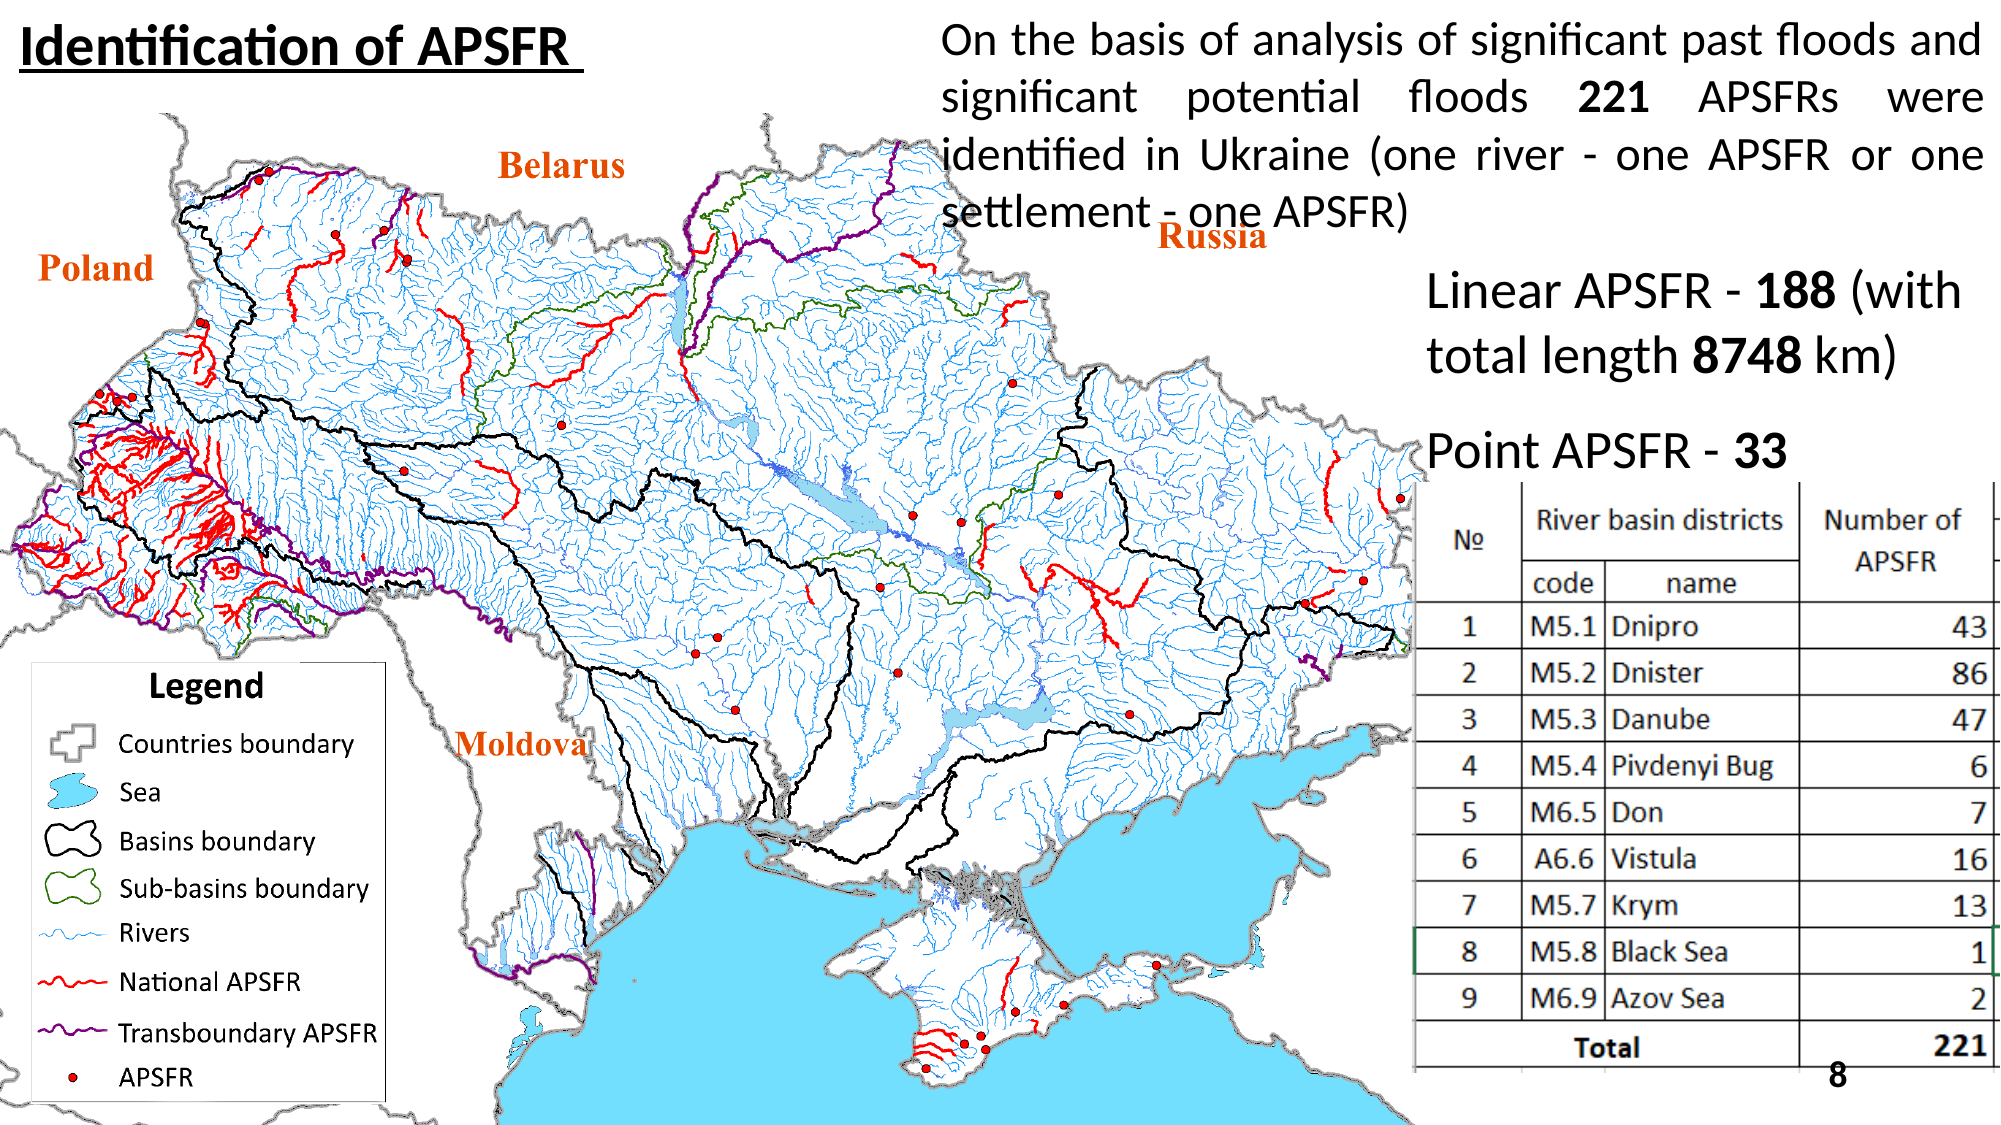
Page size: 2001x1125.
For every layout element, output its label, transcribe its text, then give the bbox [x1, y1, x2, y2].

text_box Linear APSFR - 188 (with total length 8748 km) Point APSFR - 33 [1431, 247, 2000, 482]
picture [0, 113, 2000, 1125]
text_box Identification of APSFR [4, 0, 599, 85]
slide_number 8 [1431, 1073, 1863, 1103]
text_box On the basis of analysis of significant past floods and significant potential floods 221 APSFRs were identified in Ukraine (one river - one APSFR or one settlement - one APSFR) [926, 0, 2000, 245]
